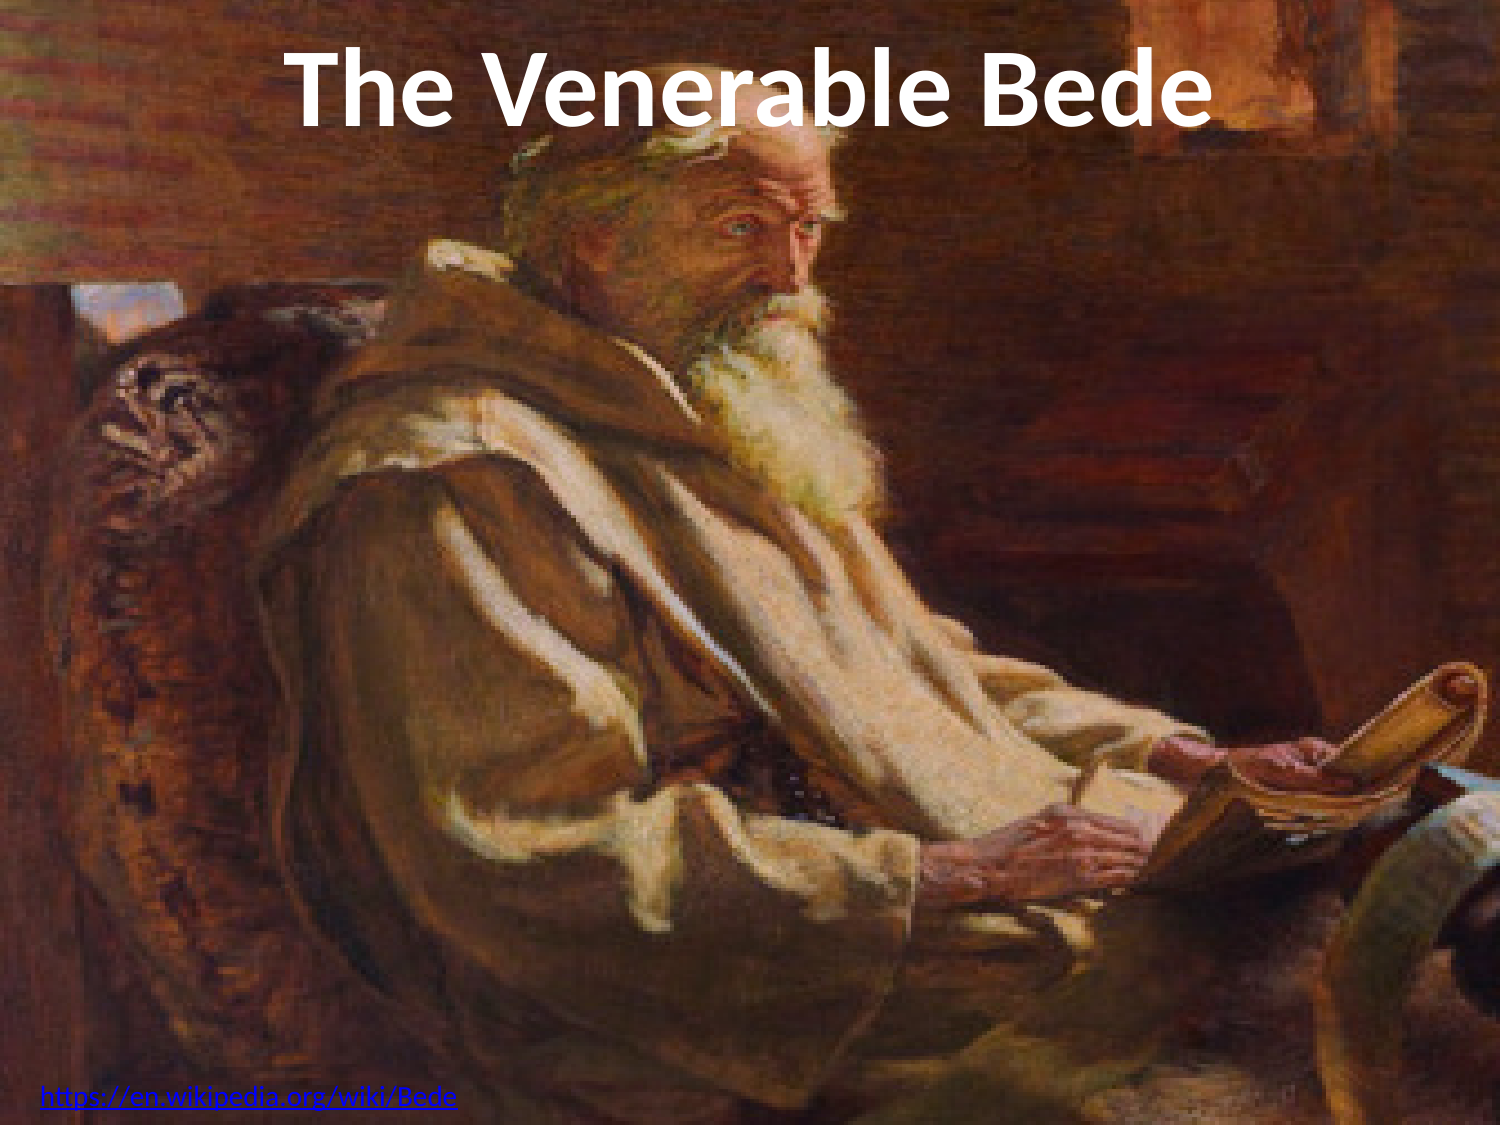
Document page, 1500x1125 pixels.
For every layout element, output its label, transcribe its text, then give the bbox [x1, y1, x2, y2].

picture [0, 163, 1500, 1125]
text_box https://en.wikipedia.org/wiki/Bede [24, 1069, 1488, 1120]
title The Venerable Bede [0, 0, 1500, 163]
